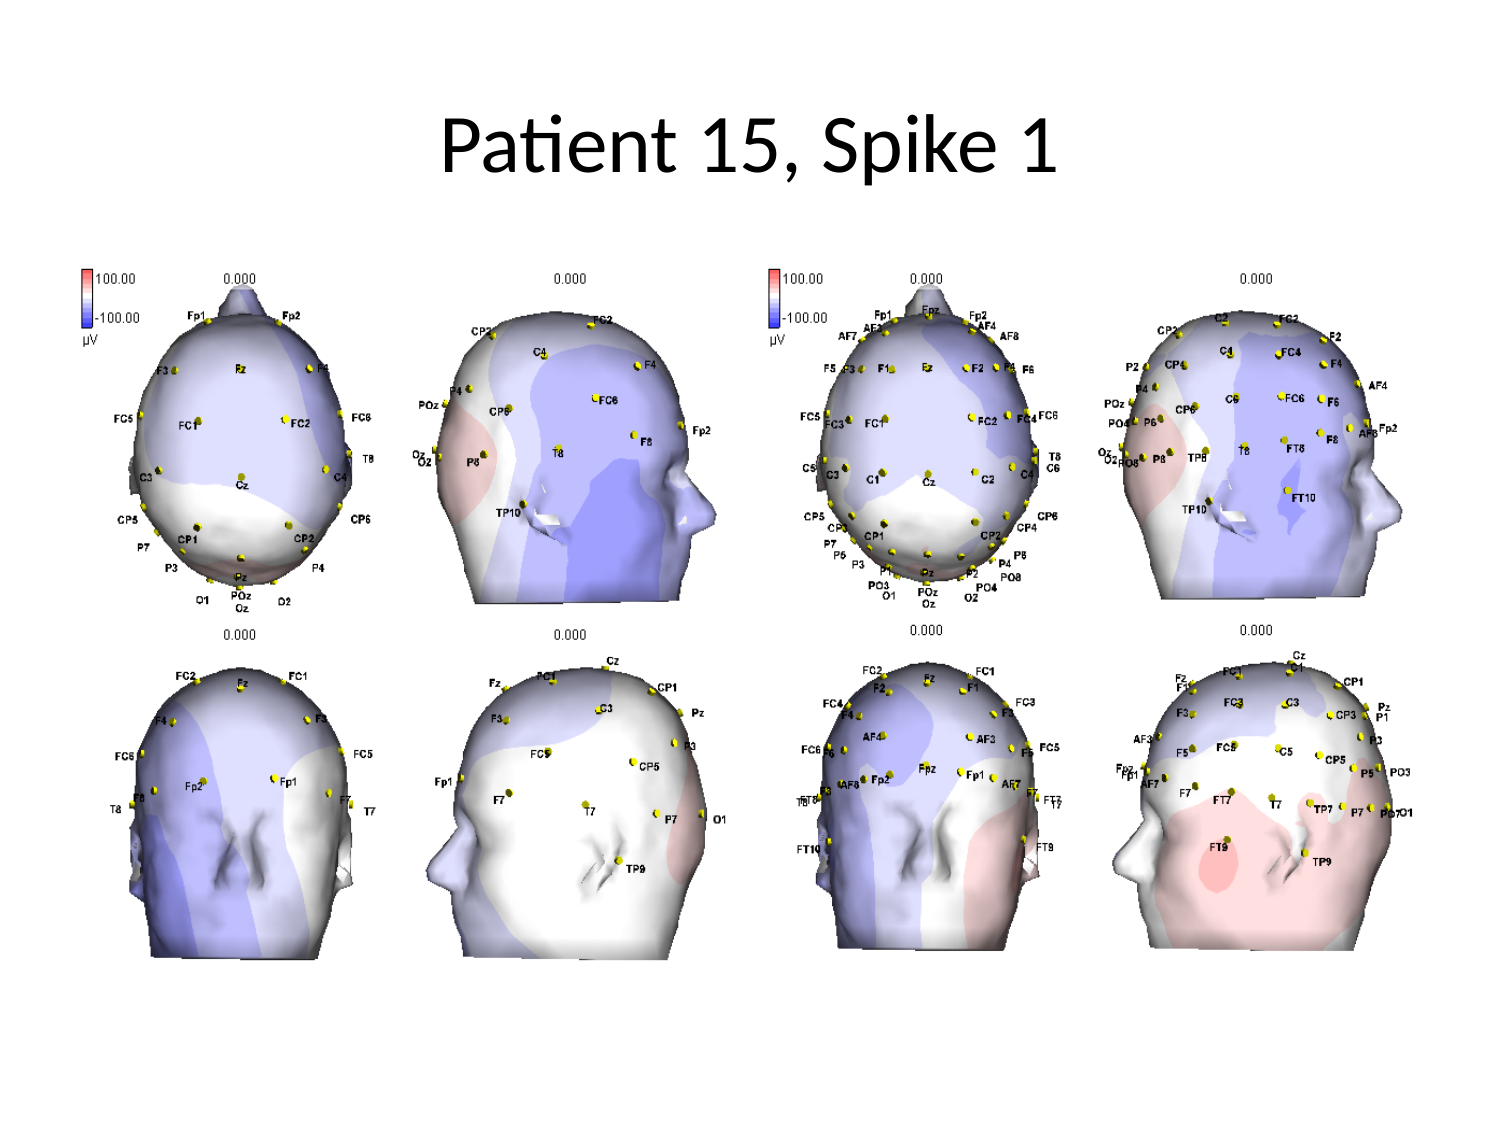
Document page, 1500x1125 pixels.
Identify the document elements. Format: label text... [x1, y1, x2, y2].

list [762, 262, 1426, 1006]
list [74, 262, 738, 1006]
title Patient 15, Spike 1 [75, 45, 1425, 233]
